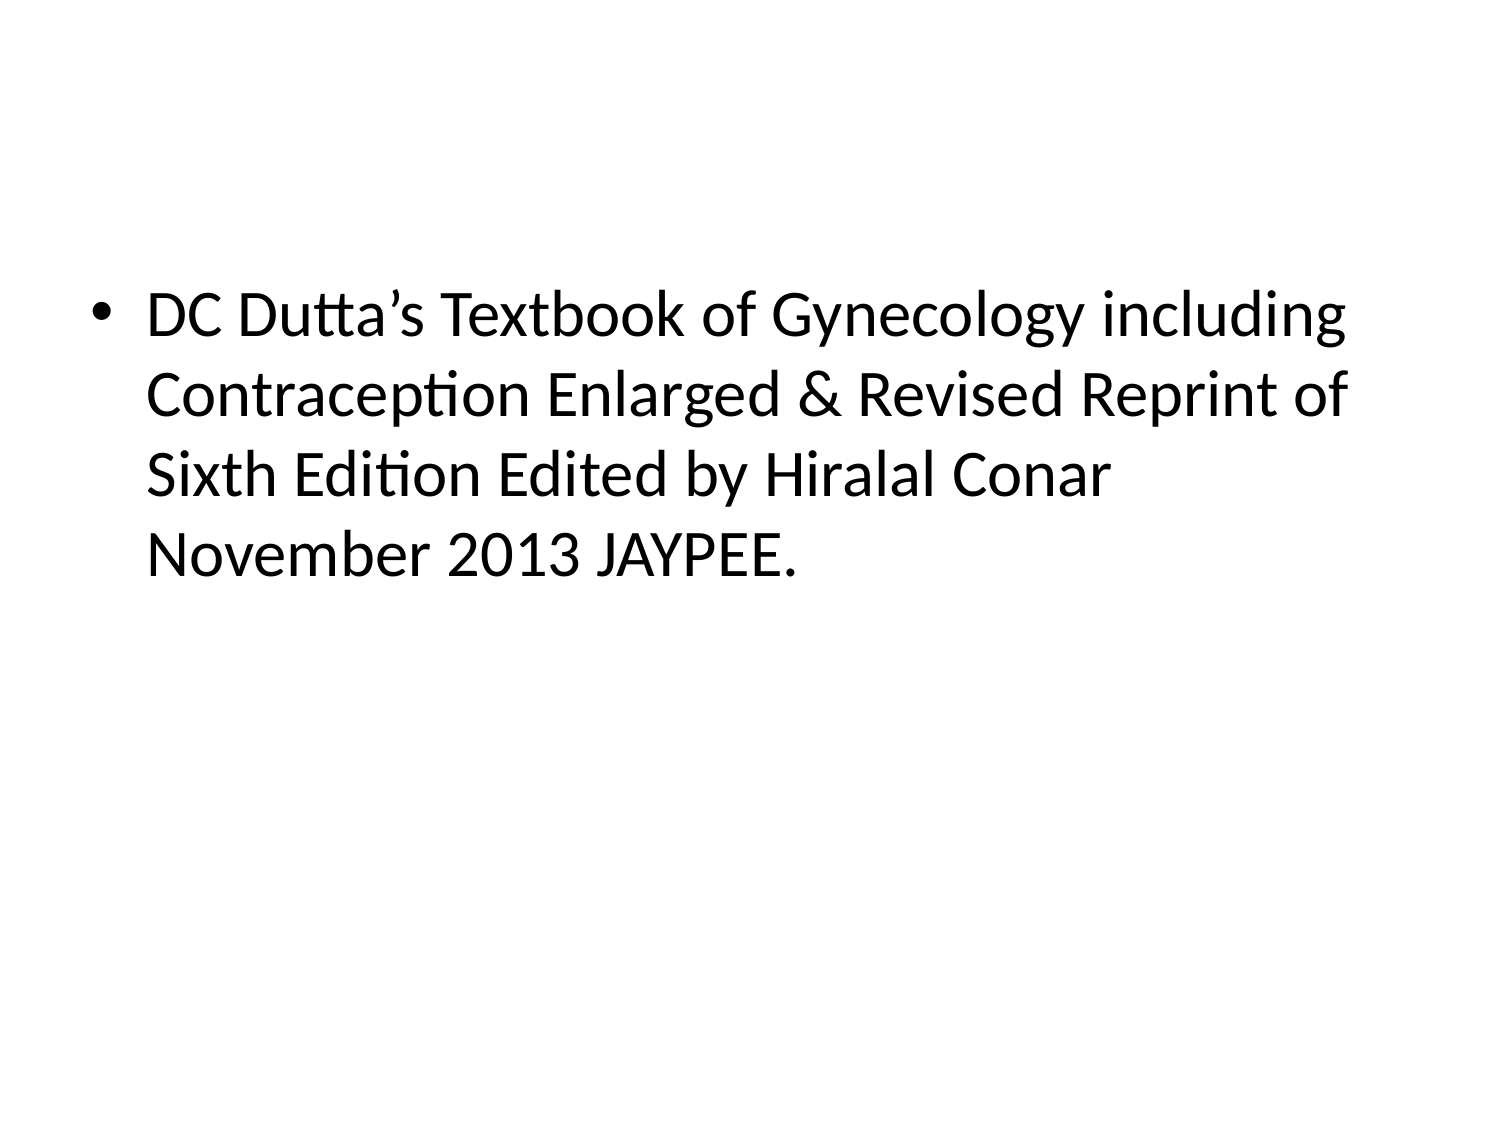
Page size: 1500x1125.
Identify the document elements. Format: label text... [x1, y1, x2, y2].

list DC Dutta’s Textbook of Gynecology including Contraception Enlarged & Revised Reprint of Sixth Edition Edited by Hiralal Conar November 2013 JAYPEE. [75, 262, 1425, 1005]
